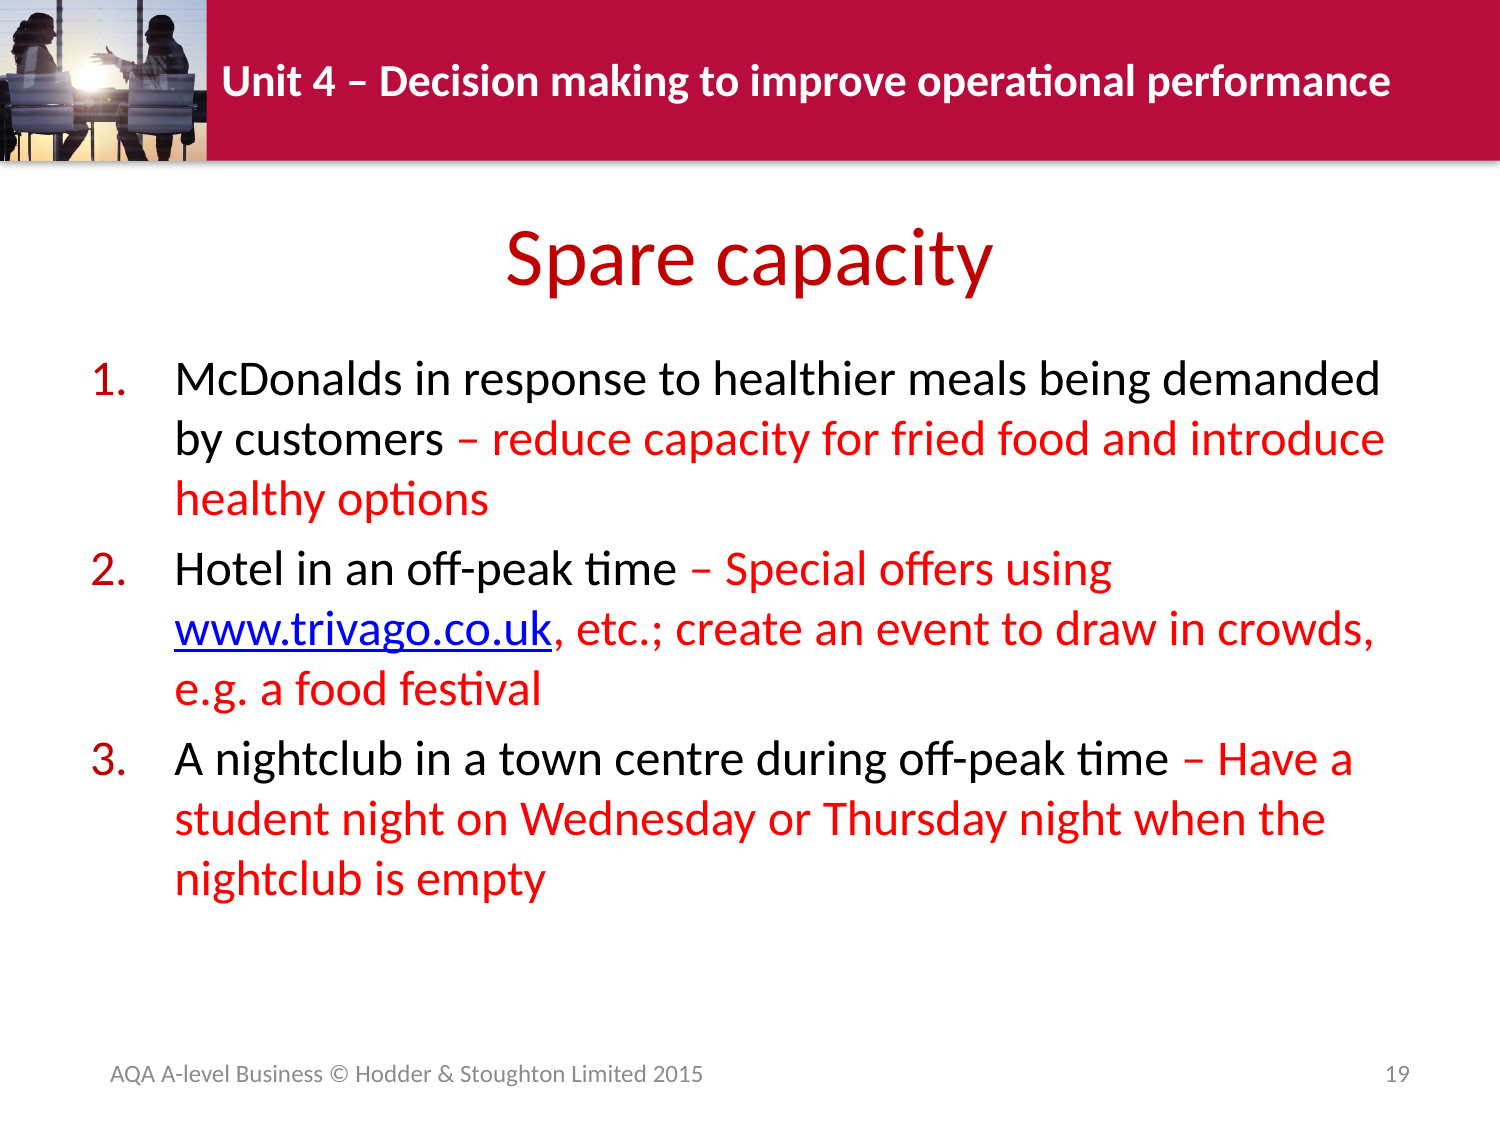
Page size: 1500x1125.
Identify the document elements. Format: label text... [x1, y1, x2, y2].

footer AQA A-level Business © Hodder & Stoughton Limited 2015 [76, 1042, 739, 1103]
slide_number 19 [1074, 1042, 1425, 1103]
list McDonalds in response to healthier meals being demanded by customers – reduce capacity for fried food and introduce healthy options Hotel in an off-peak time – Special offers using www.trivago.co.uk, etc.; create an event to draw in crowds, e.g. a food festival A nightclub in a town centre during off-peak time – Have a student night on Wednesday or Thursday night when the nightclub is empty [75, 338, 1425, 1005]
picture [0, 0, 207, 161]
title Spare capacity [76, 172, 1424, 332]
